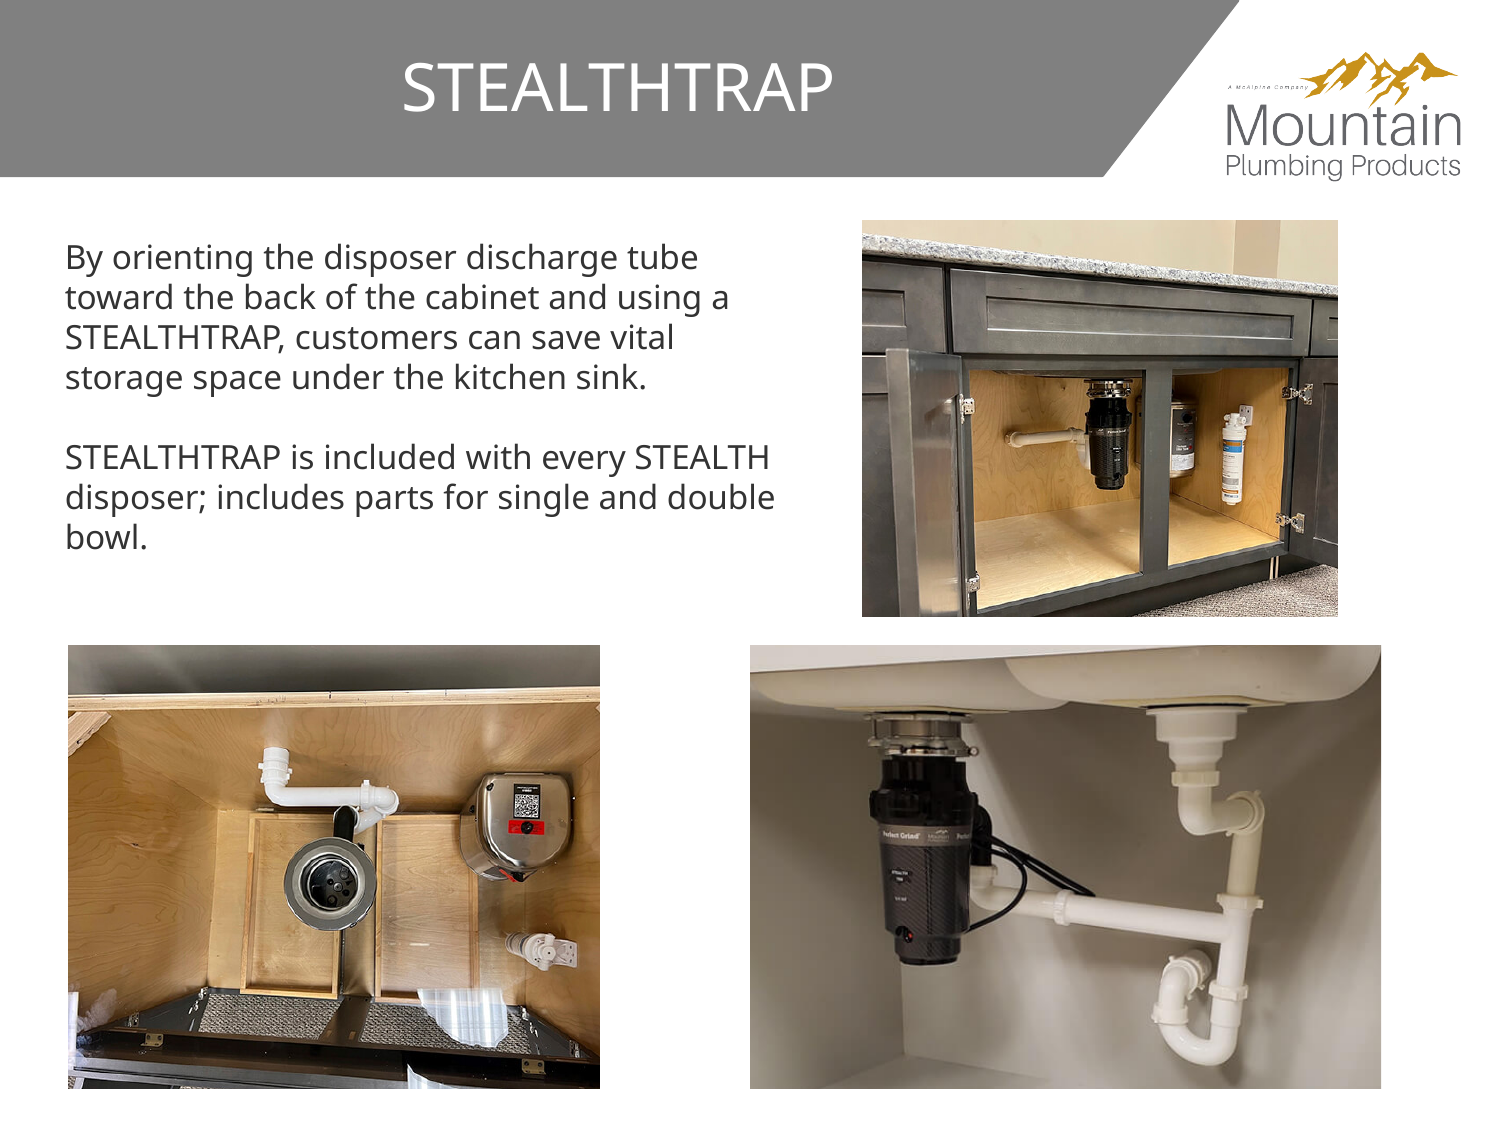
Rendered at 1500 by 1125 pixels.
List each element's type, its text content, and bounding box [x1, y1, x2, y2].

picture [862, 220, 1338, 617]
picture [1212, 37, 1475, 196]
picture [749, 645, 1382, 1089]
picture [67, 645, 600, 1089]
text_box By orienting the disposer discharge tube toward the back of the cabinet and using a STEALTHTRAP, customers can save vital storage space under the kitchen sink. STEALTHTRAP is included with every STEALTH disposer; includes parts for single and double bowl. [50, 229, 801, 564]
text_box STEALTHTRAP [0, 37, 1238, 133]
